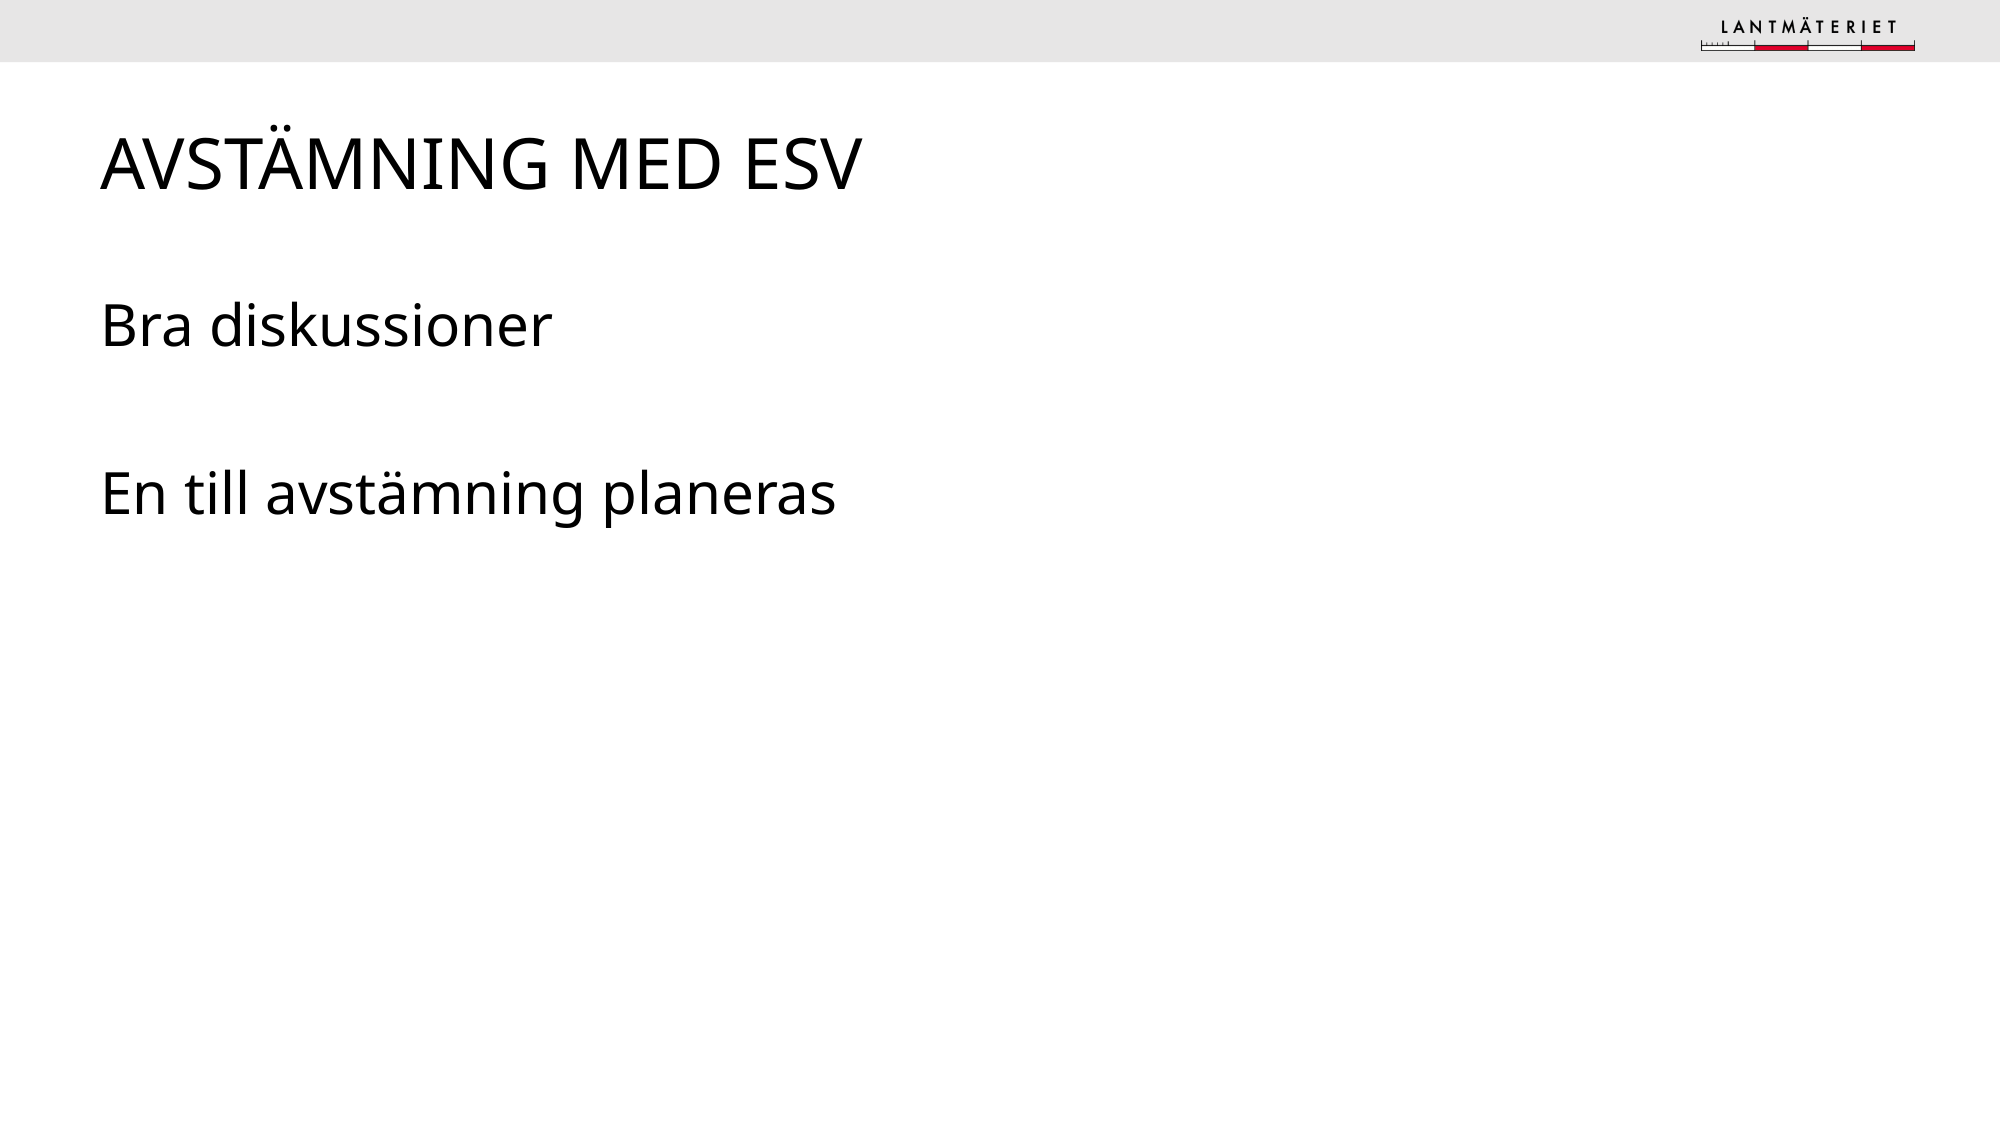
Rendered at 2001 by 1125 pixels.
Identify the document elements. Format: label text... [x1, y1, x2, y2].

list Bra diskussioner En till avstämning planeras [100, 296, 1826, 1032]
picture [1701, 17, 1915, 51]
title Avstämning med ESV [100, 118, 1826, 209]
